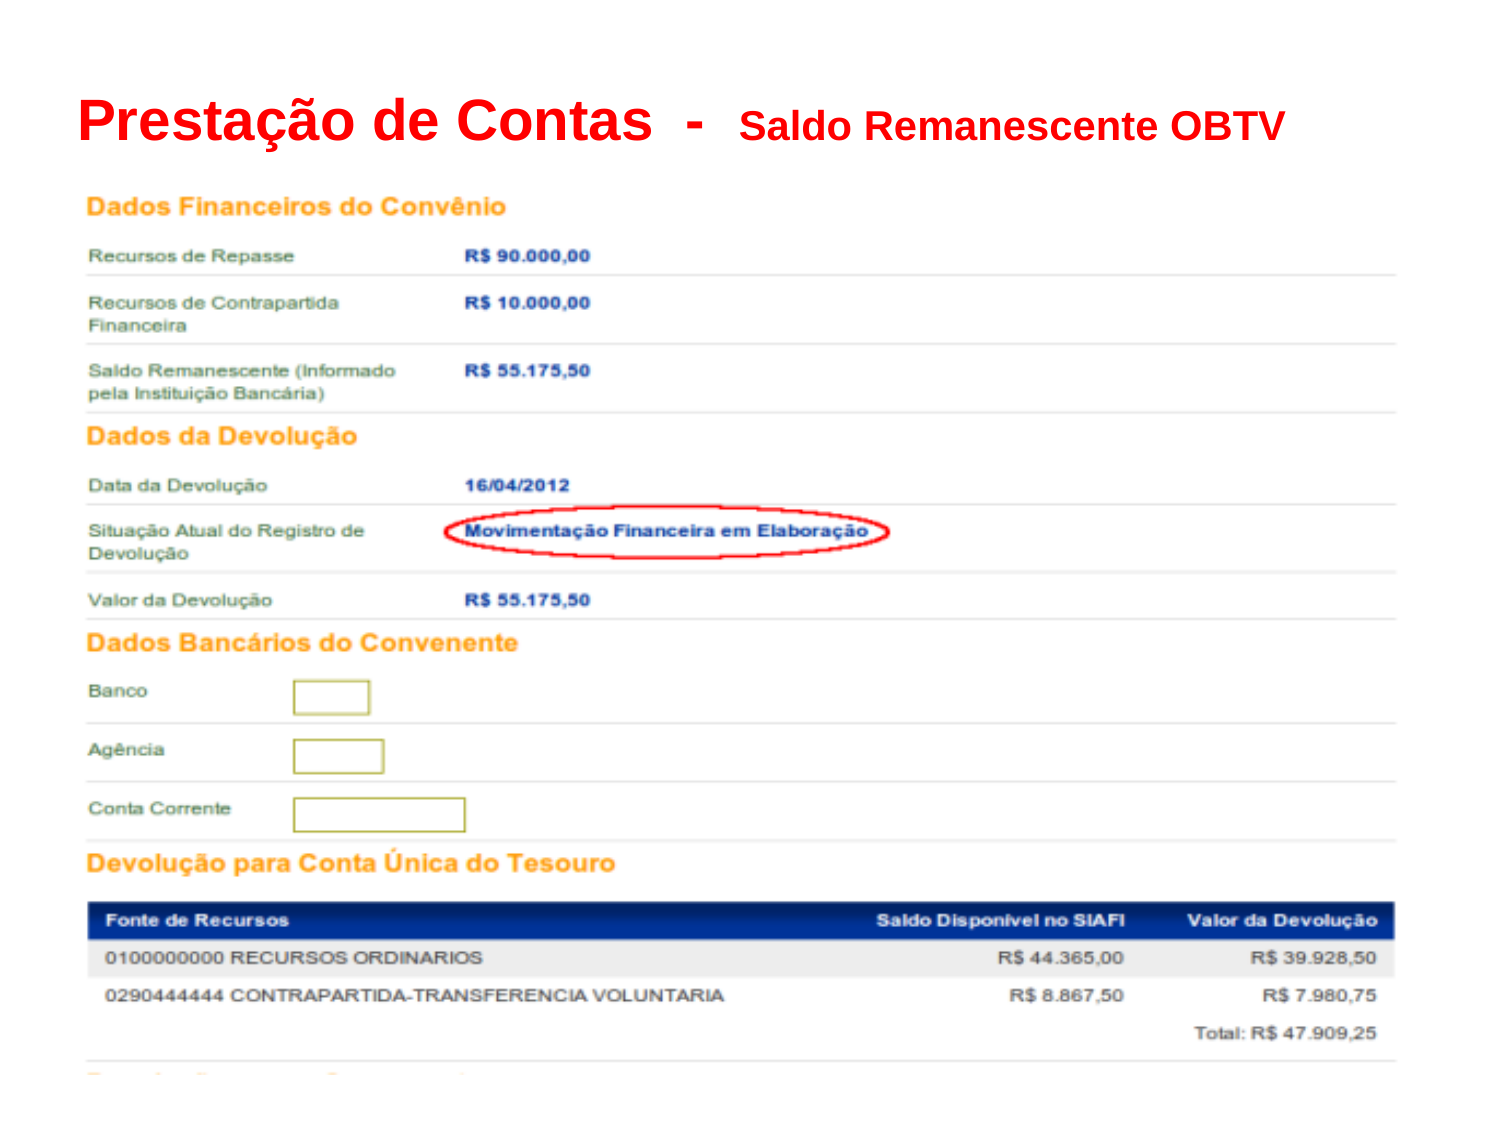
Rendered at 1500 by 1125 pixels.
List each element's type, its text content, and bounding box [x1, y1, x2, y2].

text_box Prestação de Contas - Saldo Remanescente OBTV [62, 75, 1463, 160]
picture [74, 187, 1401, 1076]
